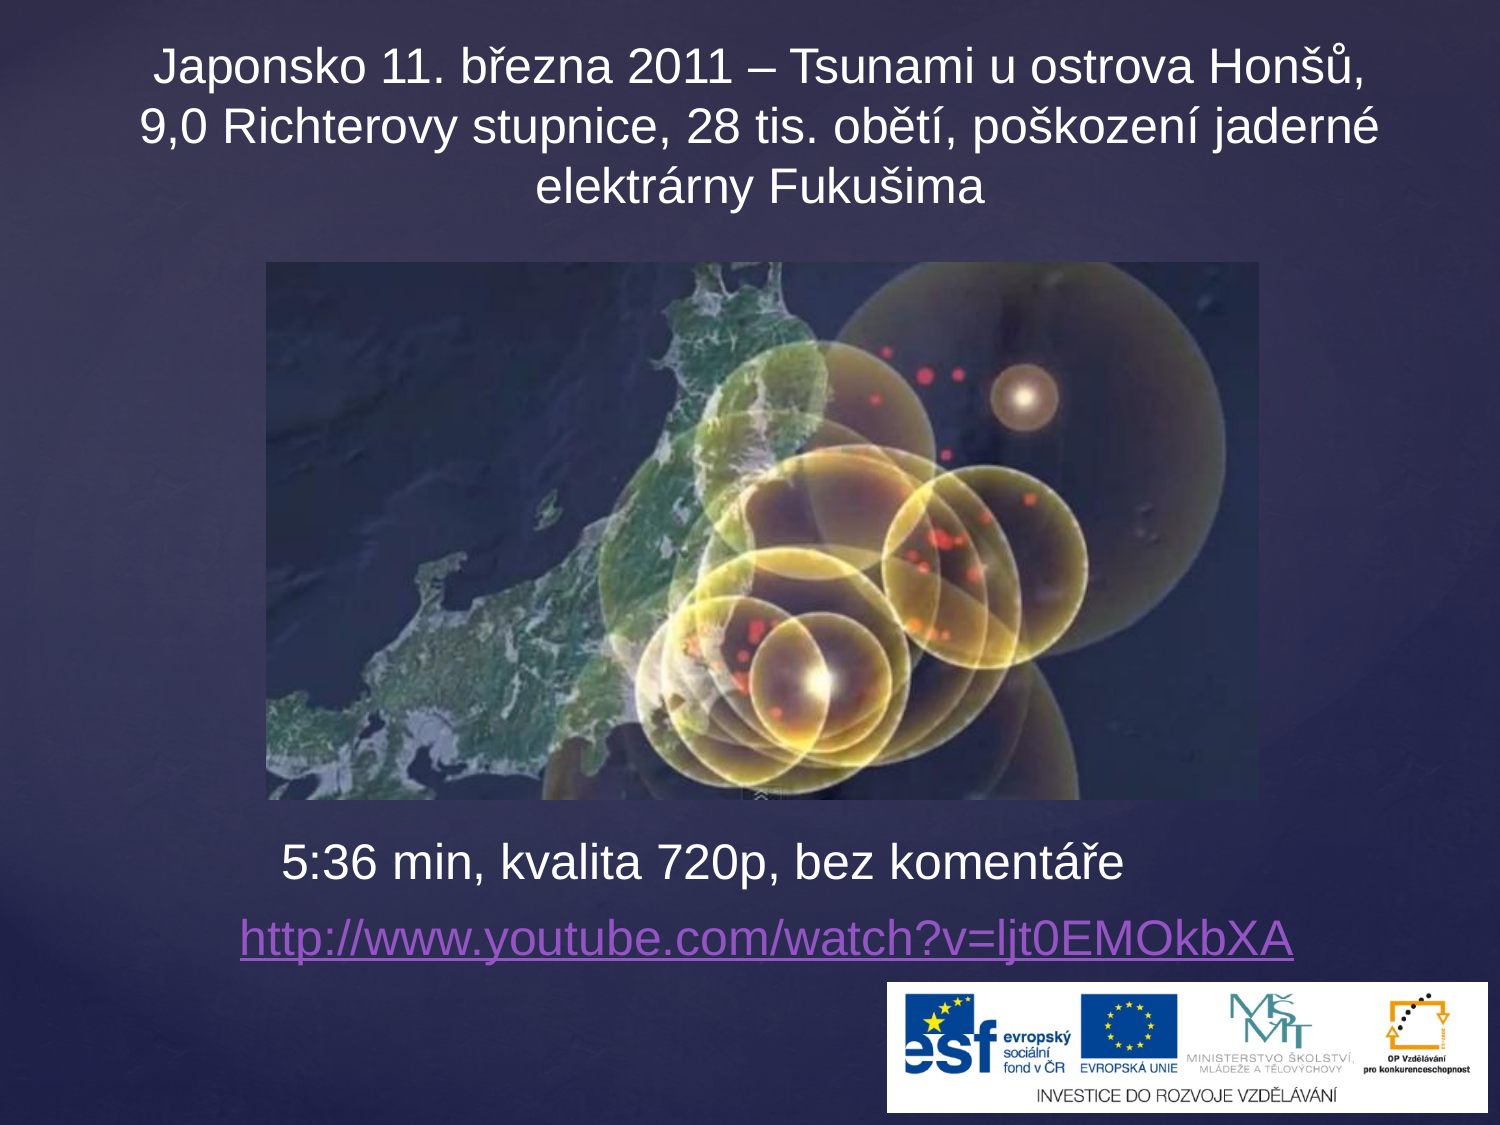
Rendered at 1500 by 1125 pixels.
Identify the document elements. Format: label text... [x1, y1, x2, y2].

text_box Japonsko 11. března 2011 – Tsunami u ostrova Honšů, 9,0 Richterovy stupnice, 28 tis. obětí, poškození jaderné elektrárny Fukušima [72, 26, 1448, 221]
text_box 5:36 min, kvalita 720p, bez komentáře [266, 822, 1188, 897]
picture [886, 981, 1488, 1114]
picture [265, 261, 1260, 801]
text_box http://www.youtube.com/watch?v=ljt0EMOkbXA [224, 897, 1488, 973]
